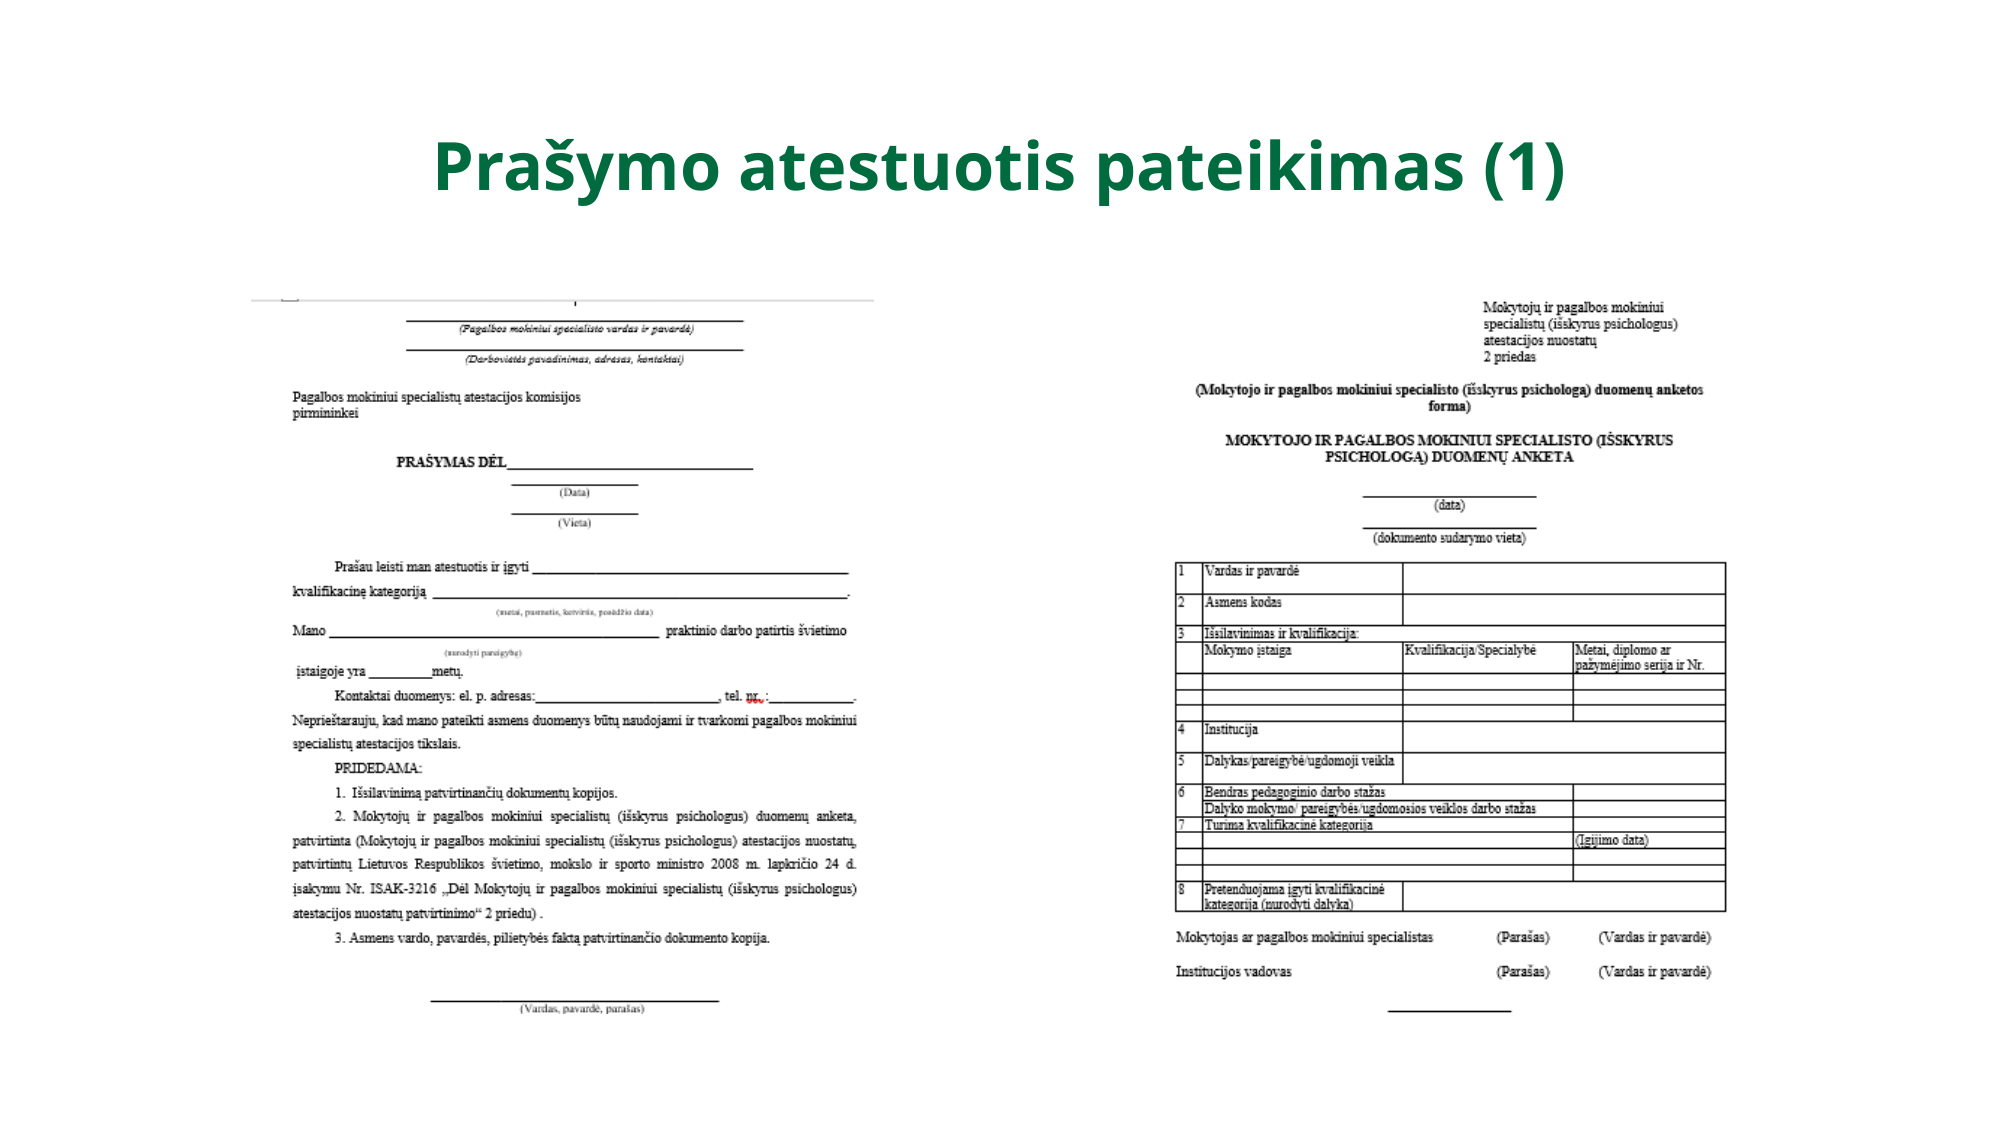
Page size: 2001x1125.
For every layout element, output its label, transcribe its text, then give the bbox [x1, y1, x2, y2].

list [251, 299, 873, 1014]
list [1120, 299, 1755, 1014]
title Prašymo atestuotis pateikimas (1) [137, 59, 1863, 278]
